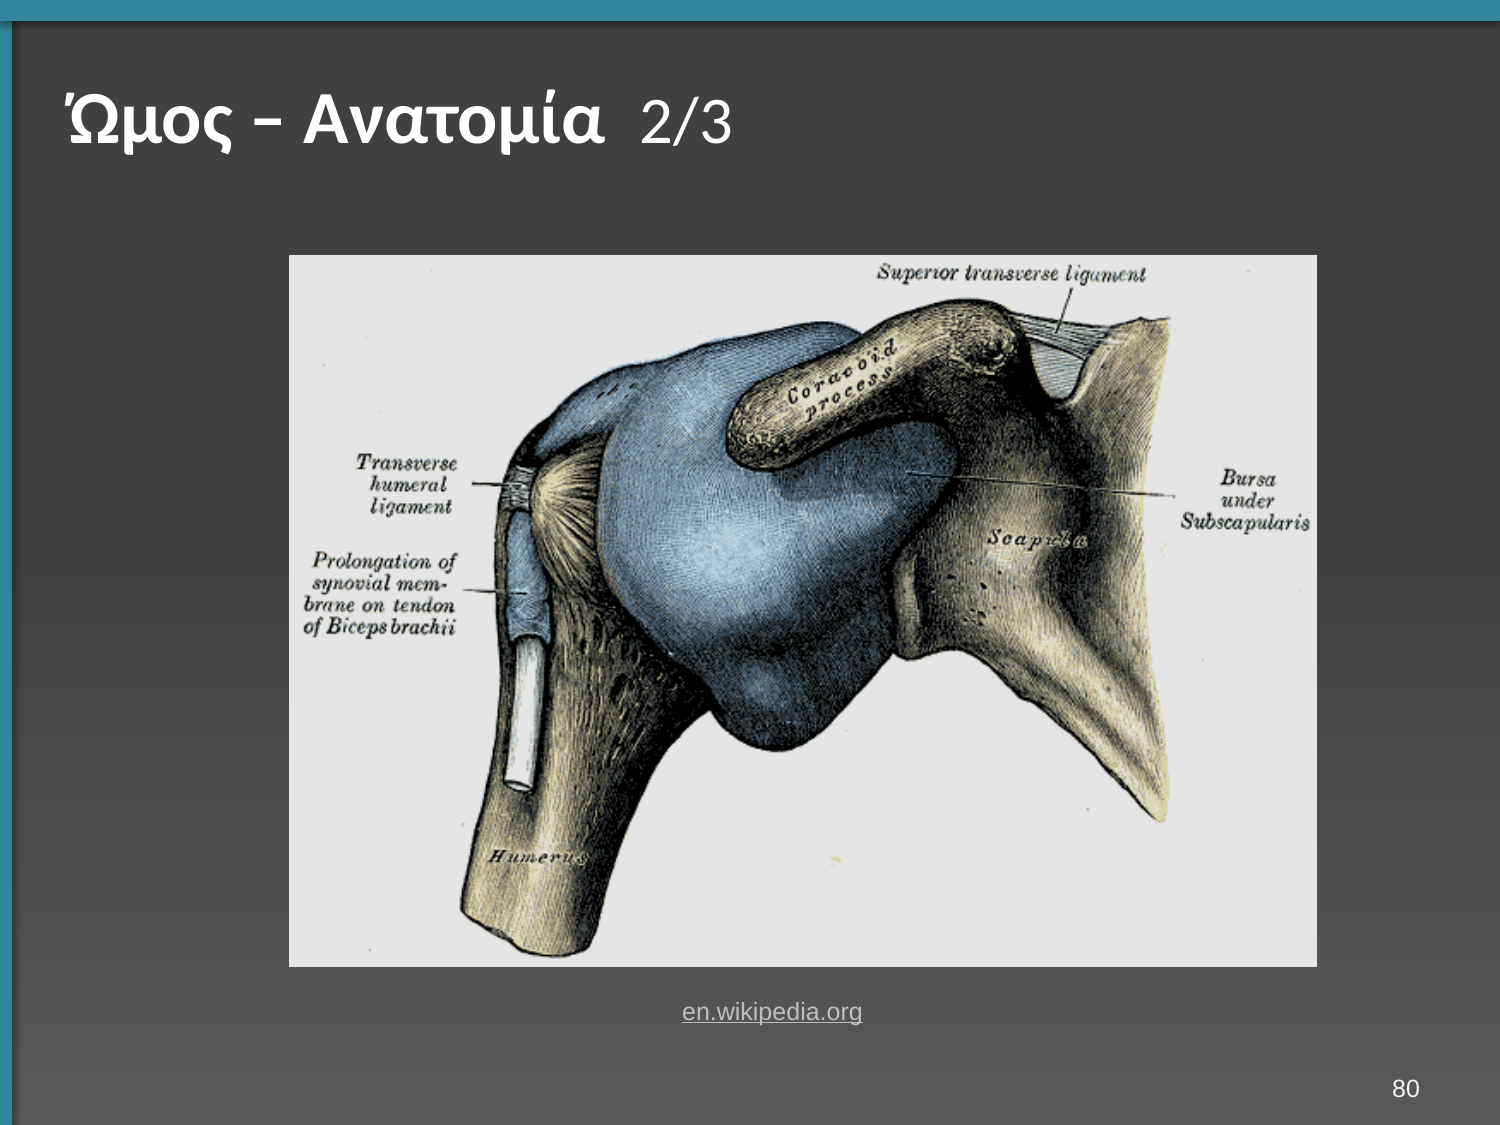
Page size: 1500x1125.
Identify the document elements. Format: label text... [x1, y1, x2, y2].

slide_number 79 [1085, 1057, 1436, 1118]
title Ώμος – Ανατομία 2/3 [10, 30, 1500, 197]
picture [288, 255, 1318, 967]
text_box en.wikipedia.org [667, 987, 972, 1033]
